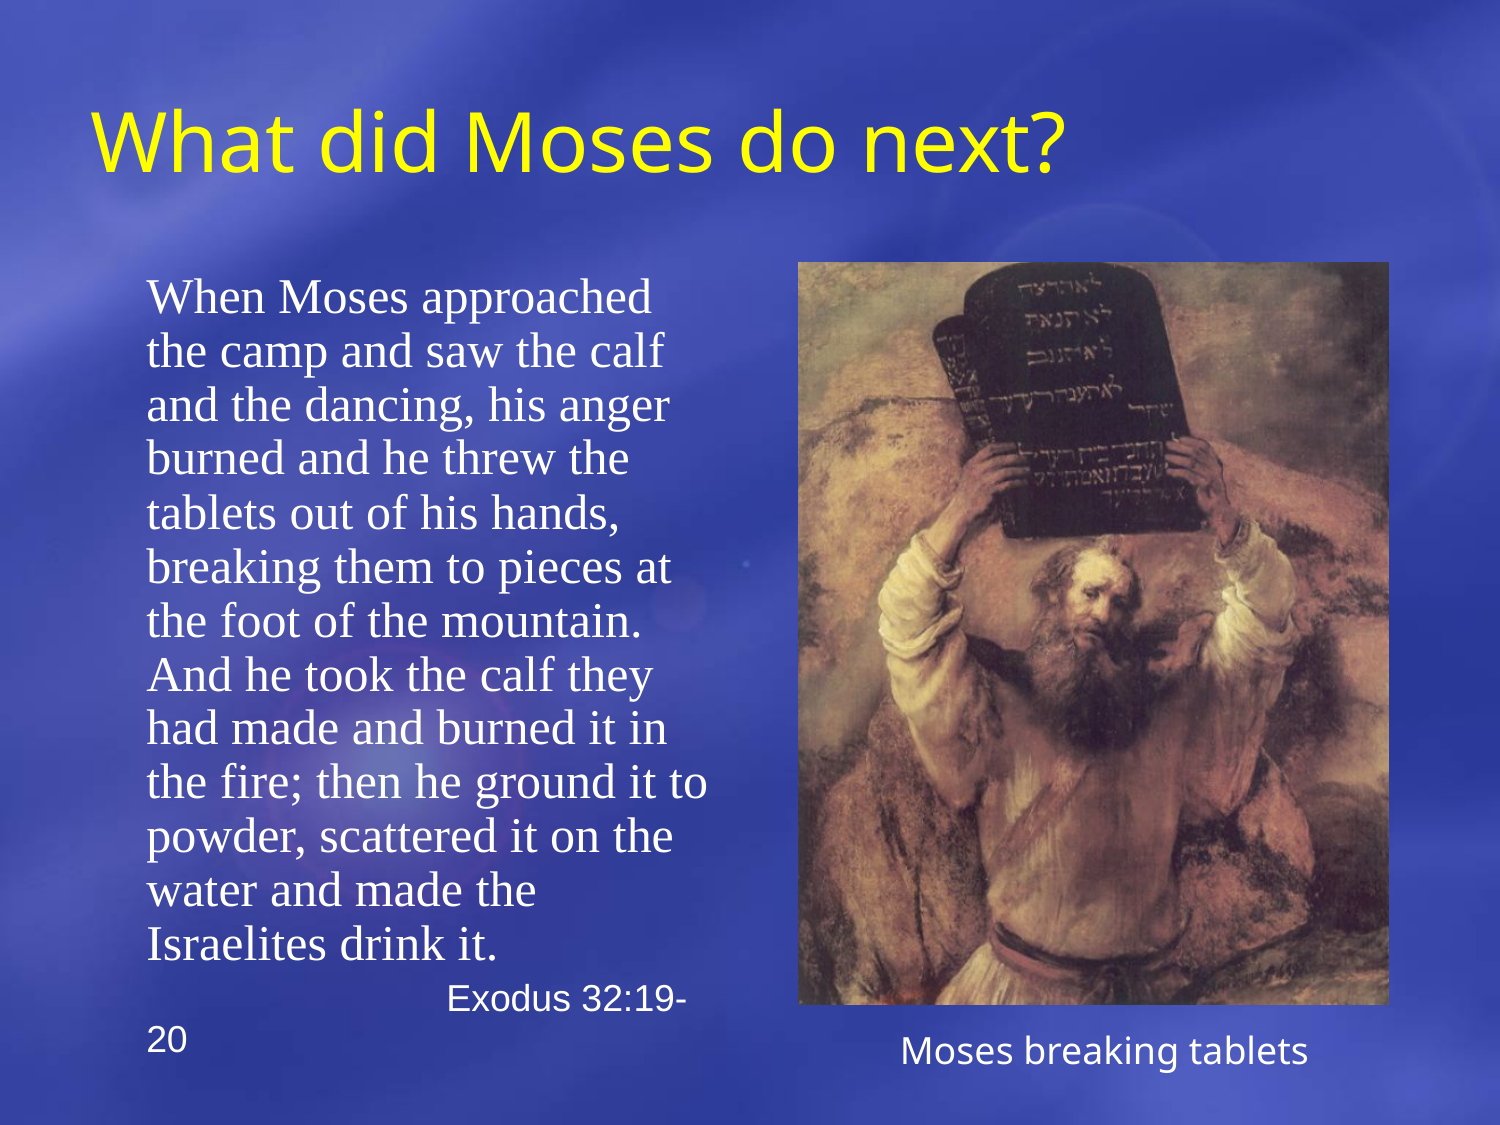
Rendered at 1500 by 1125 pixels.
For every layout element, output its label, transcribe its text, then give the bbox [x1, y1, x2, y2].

list When Moses approached the camp and saw the calf and the dancing, his anger burned and he threw the tablets out of his hands, breaking them to pieces at the foot of the mountain. And he took the calf they had made and burned it in the fire; then he ground it to powder, scattered it on the water and made the Israelites drink it. Exodus 32:19-20 [74, 262, 738, 1006]
title What did Moses do next? [74, 44, 1426, 233]
picture [0, 0, 1500, 1125]
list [798, 262, 1390, 1006]
text_box Moses breaking tablets [885, 1019, 1324, 1080]
